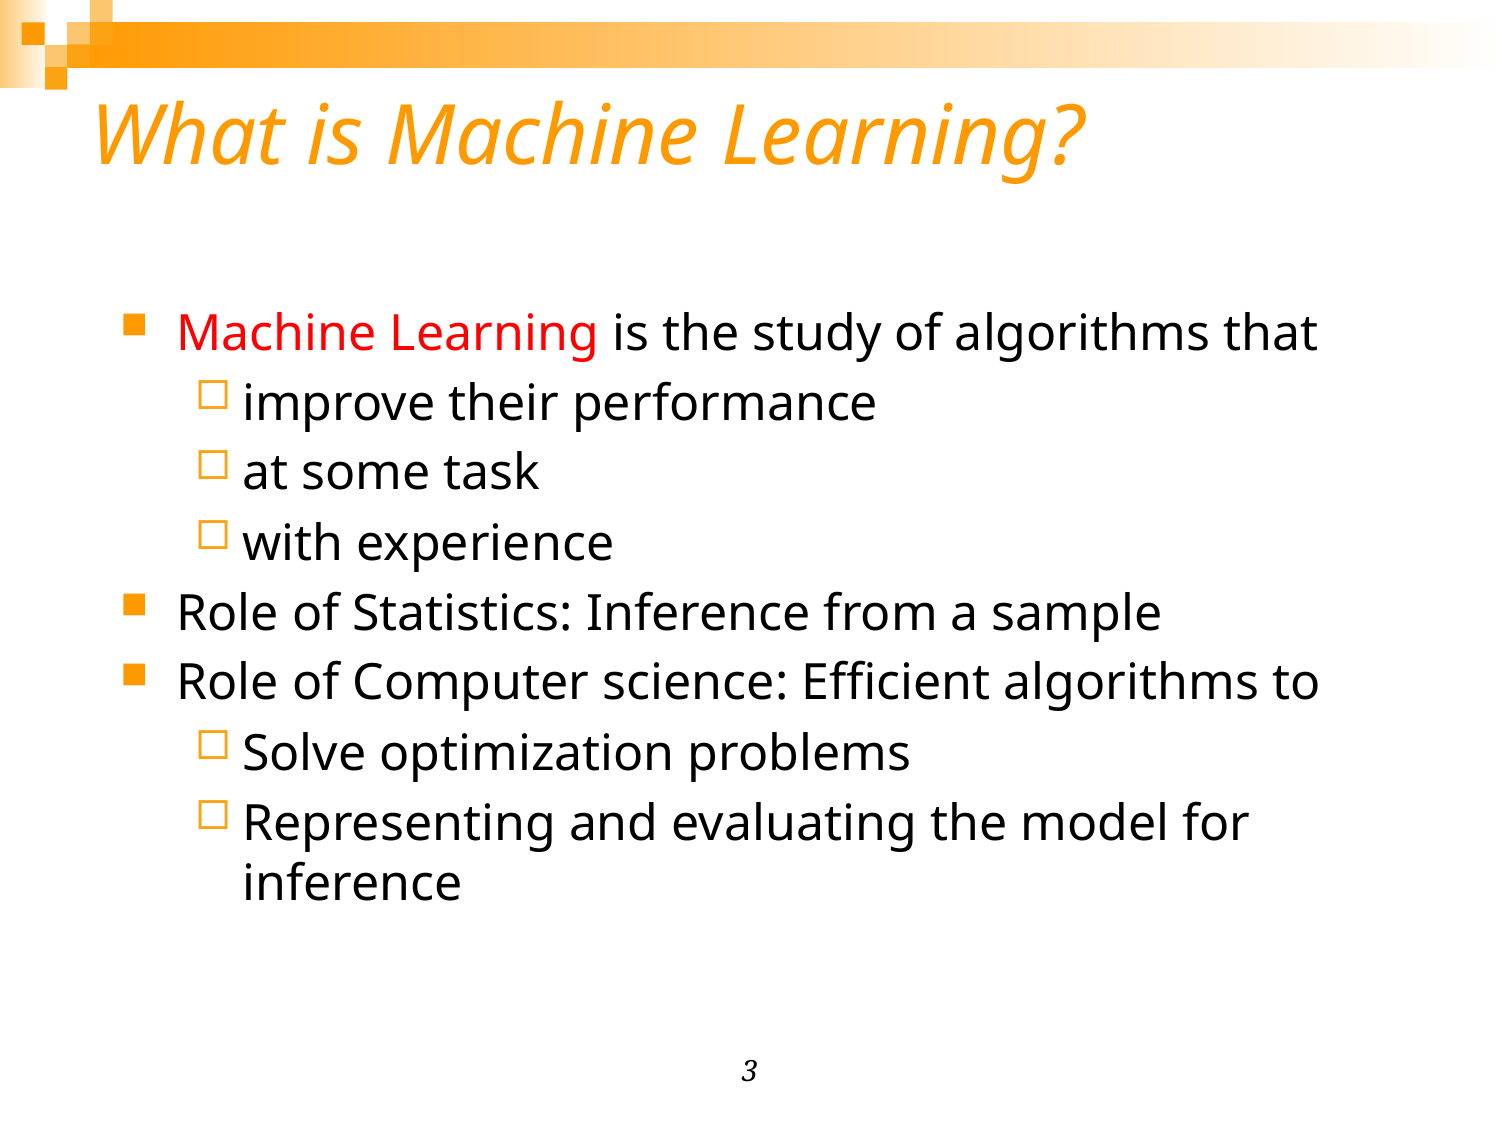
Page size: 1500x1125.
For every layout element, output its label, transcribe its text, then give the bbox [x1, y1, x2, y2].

title What is Machine Learning? [75, 75, 1425, 188]
list Machine Learning is the study of algorithms that improve their performance at some task with experience Role of Statistics: Inference from a sample Role of Computer science: Efficient algorithms to Solve optimization problems Representing and evaluating the model for inference [105, 222, 1456, 1125]
